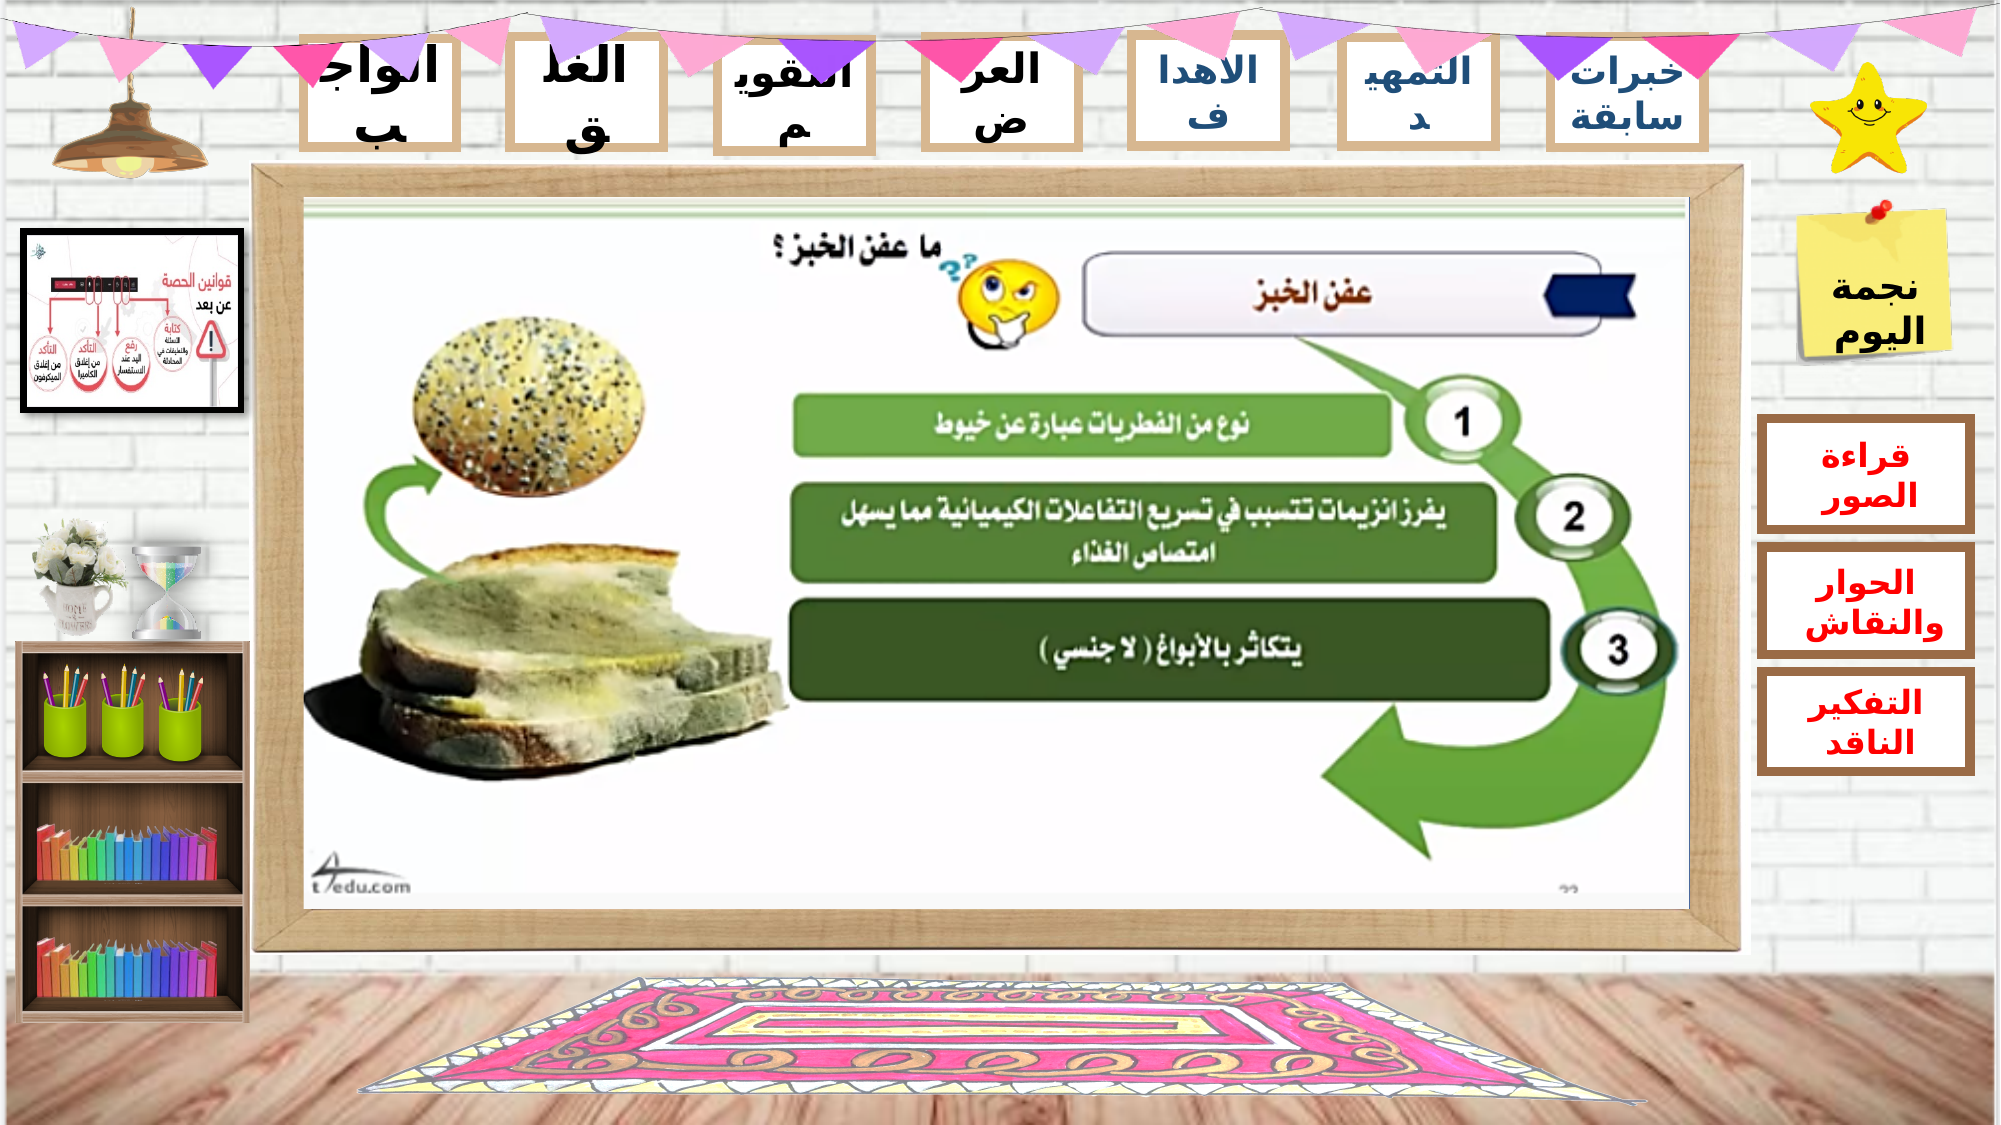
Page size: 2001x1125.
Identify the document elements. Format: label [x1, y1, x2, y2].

text_box [1762, 418, 1971, 772]
picture [0, 0, 2000, 1125]
